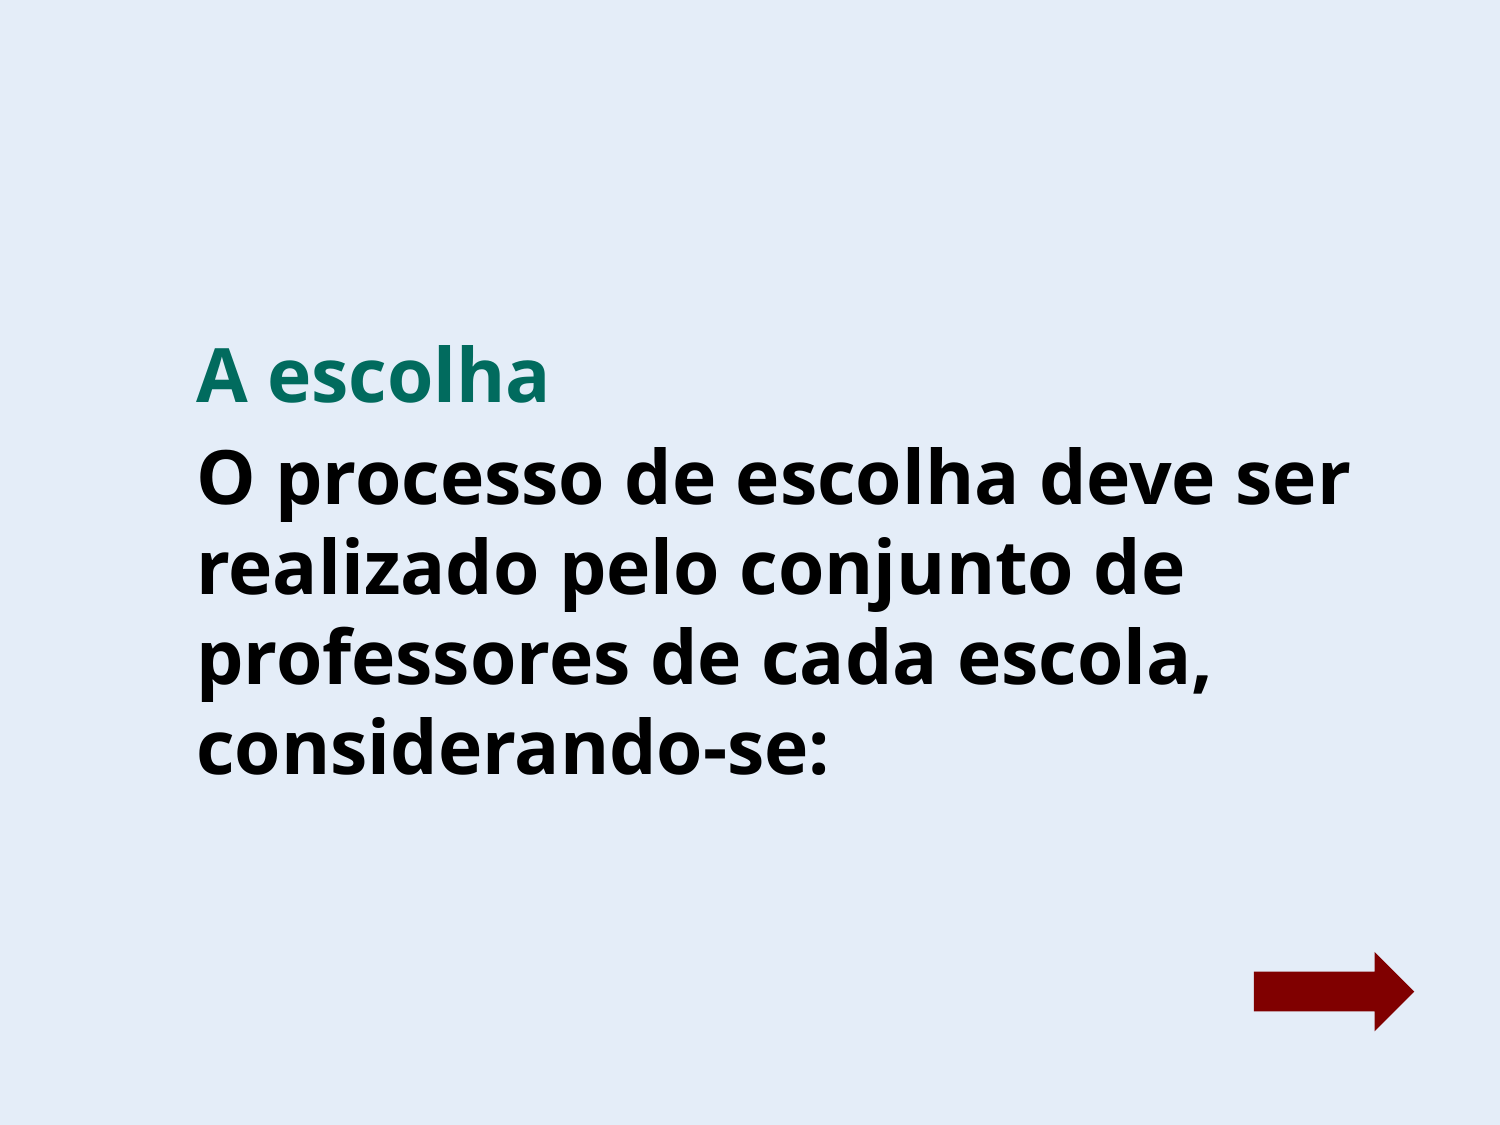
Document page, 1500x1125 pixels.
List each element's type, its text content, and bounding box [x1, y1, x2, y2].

text_box A escolha O processo de escolha deve ser realizado pelo conjunto de professores de cada escola, considerando-se: [181, 320, 1448, 798]
text_box [1251, 949, 1417, 1034]
